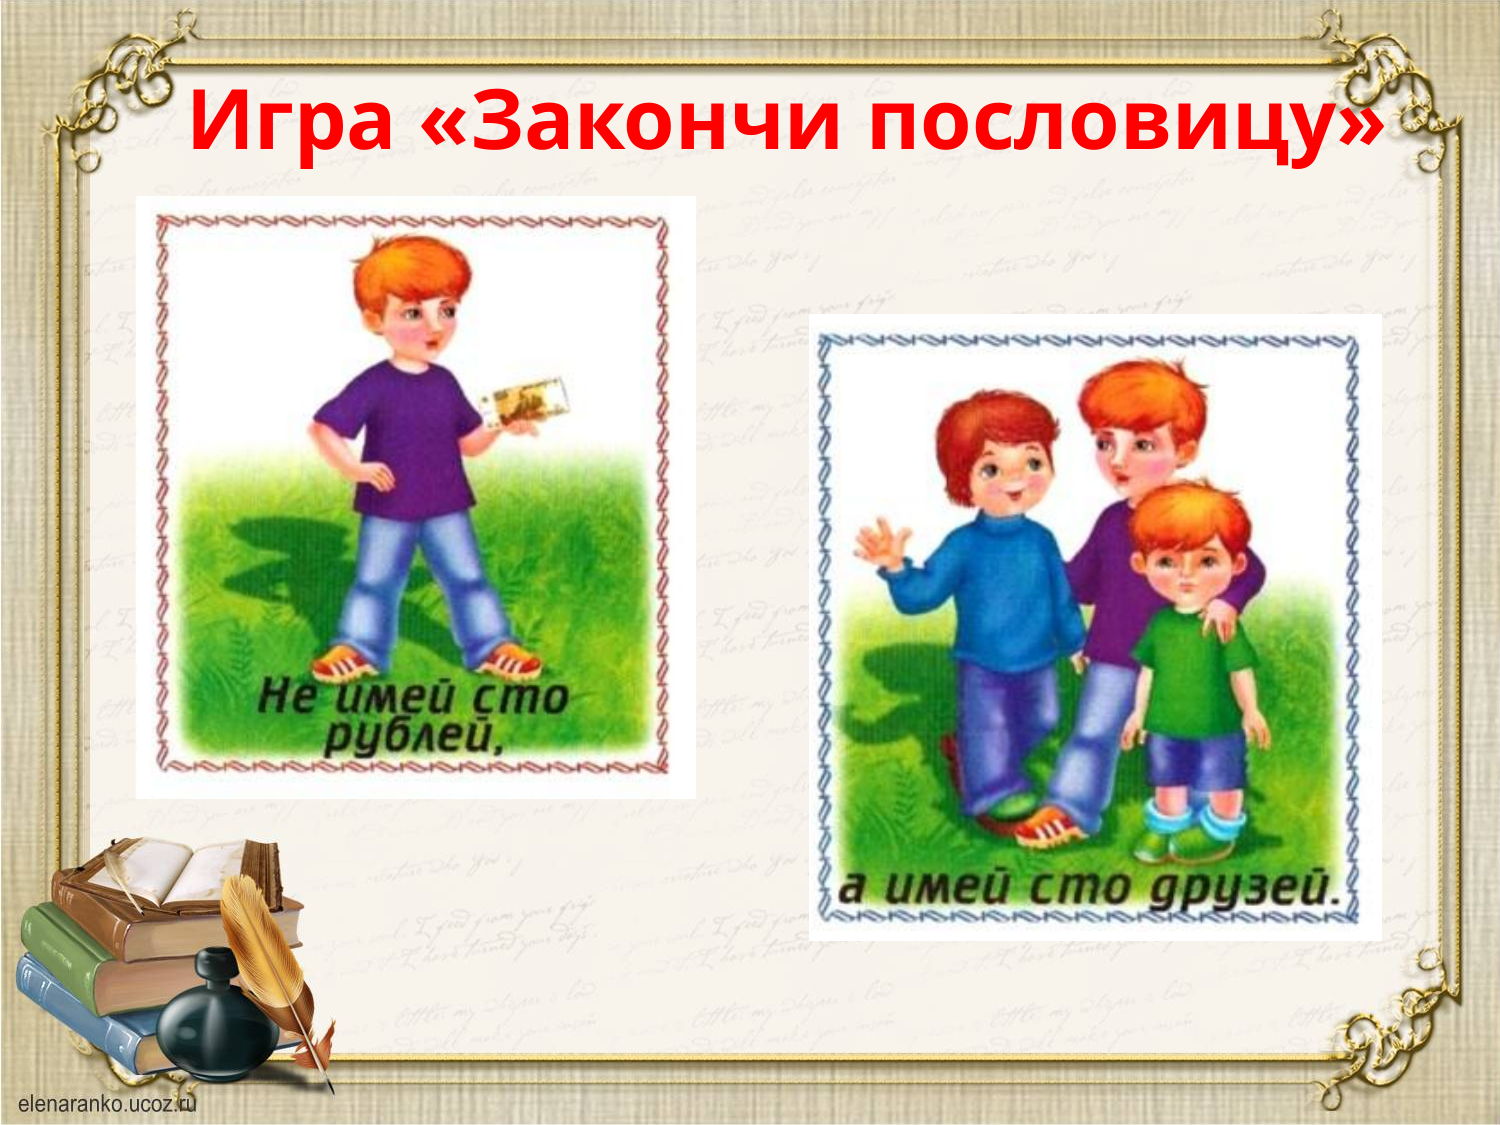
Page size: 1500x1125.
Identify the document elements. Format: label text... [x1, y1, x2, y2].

picture [0, 174, 1500, 1125]
text_box Игра «Закончи пословицу» [0, 58, 1500, 174]
picture [0, 0, 1500, 58]
